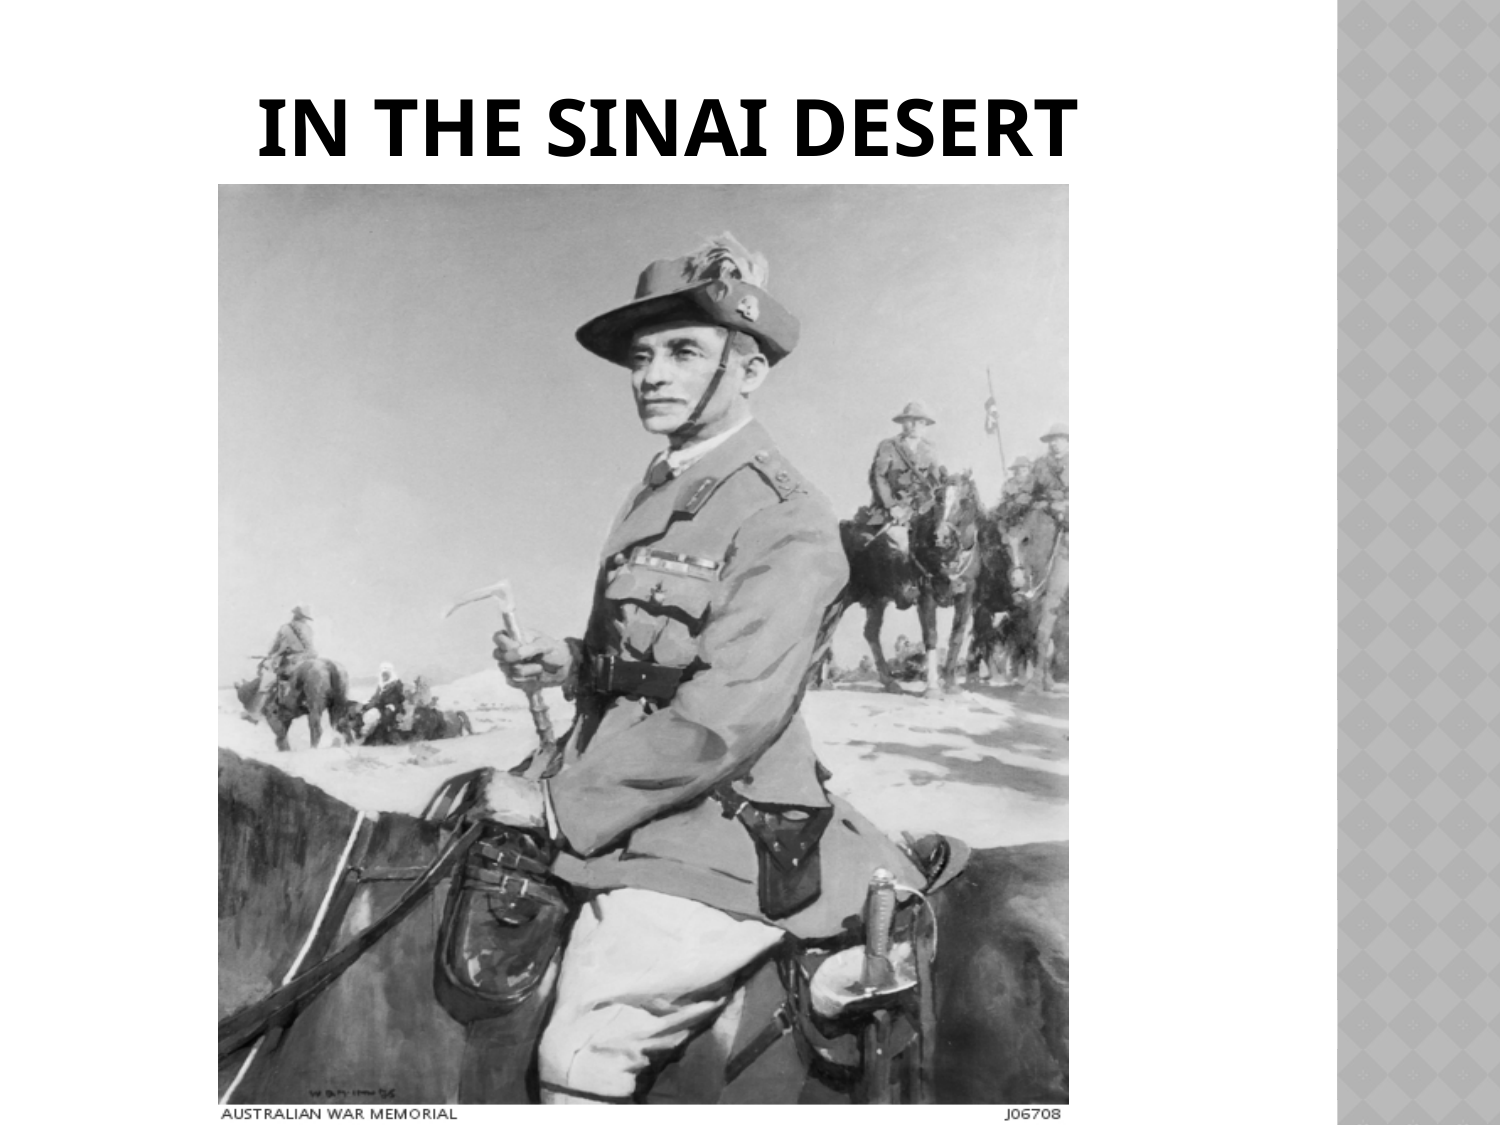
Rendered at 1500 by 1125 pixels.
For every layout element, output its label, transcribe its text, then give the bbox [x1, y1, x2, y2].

title In the Sinai dEsert [75, 52, 1263, 173]
picture [217, 183, 1070, 1125]
